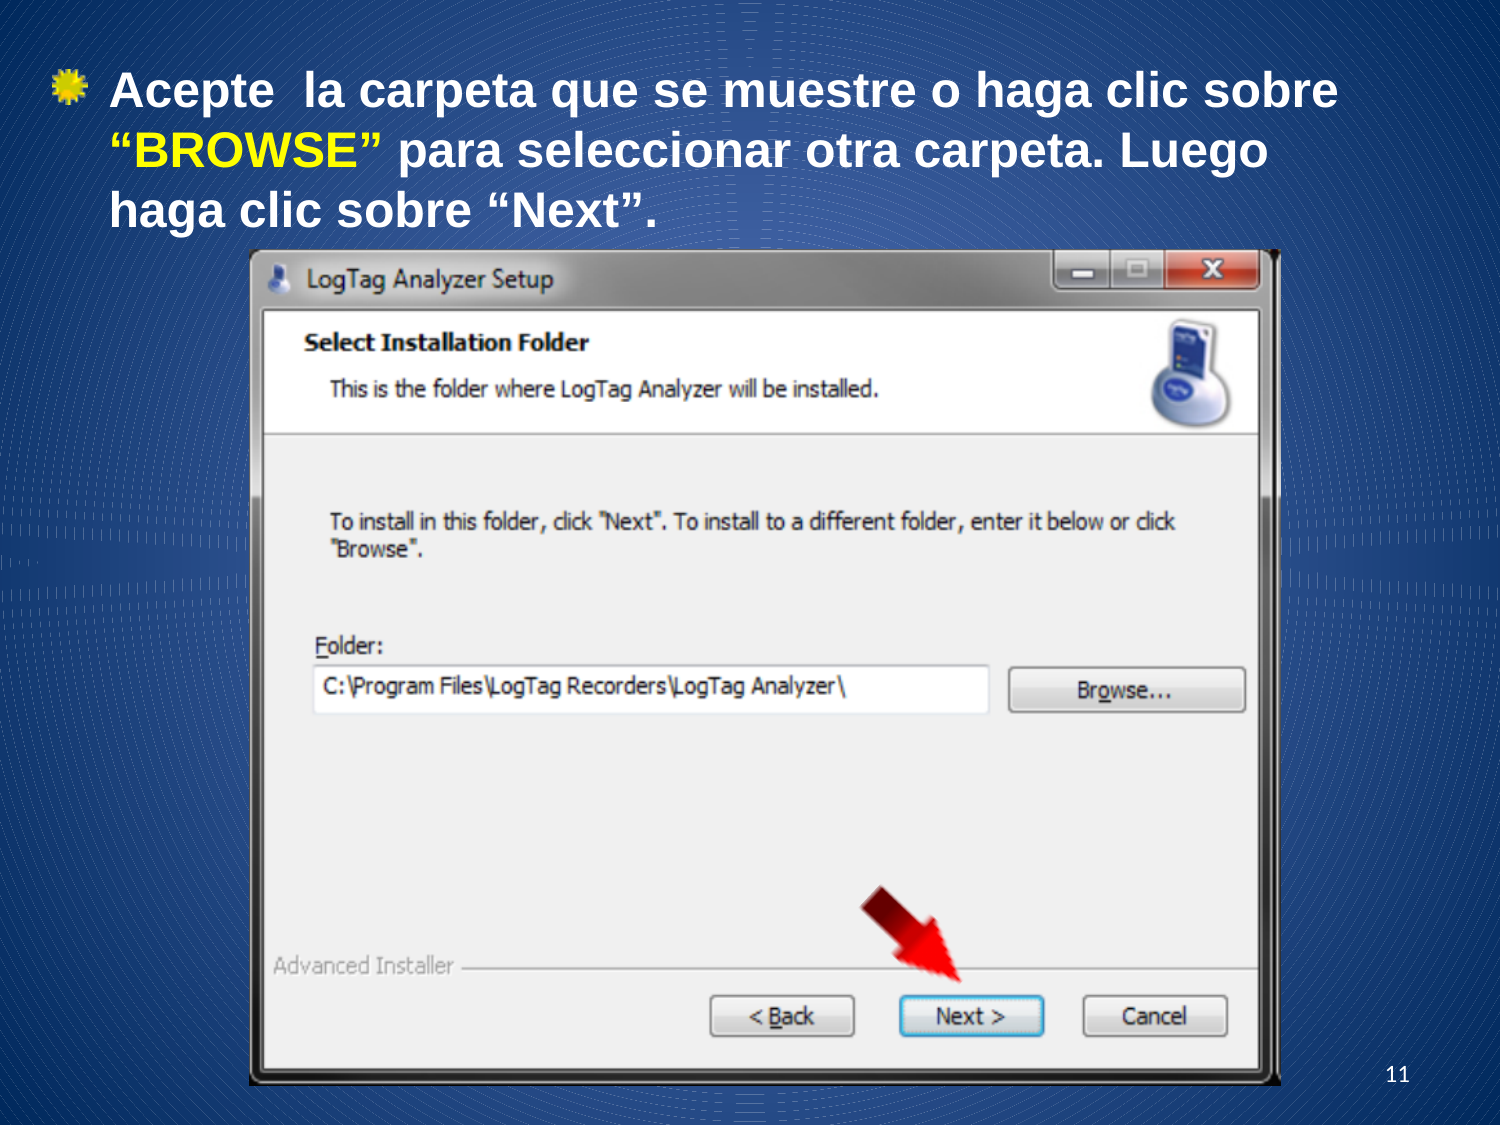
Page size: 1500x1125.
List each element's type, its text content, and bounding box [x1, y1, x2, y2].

picture [249, 249, 1281, 1086]
text_box Acepte la carpeta que se muestre o haga clic sobre “BROWSE” para seleccionar otra carpeta. Luego haga clic sobre “Next”. [37, 49, 1388, 245]
picture [52, 69, 88, 105]
slide_number 11 [1074, 1042, 1425, 1103]
list [75, 37, 1425, 1050]
